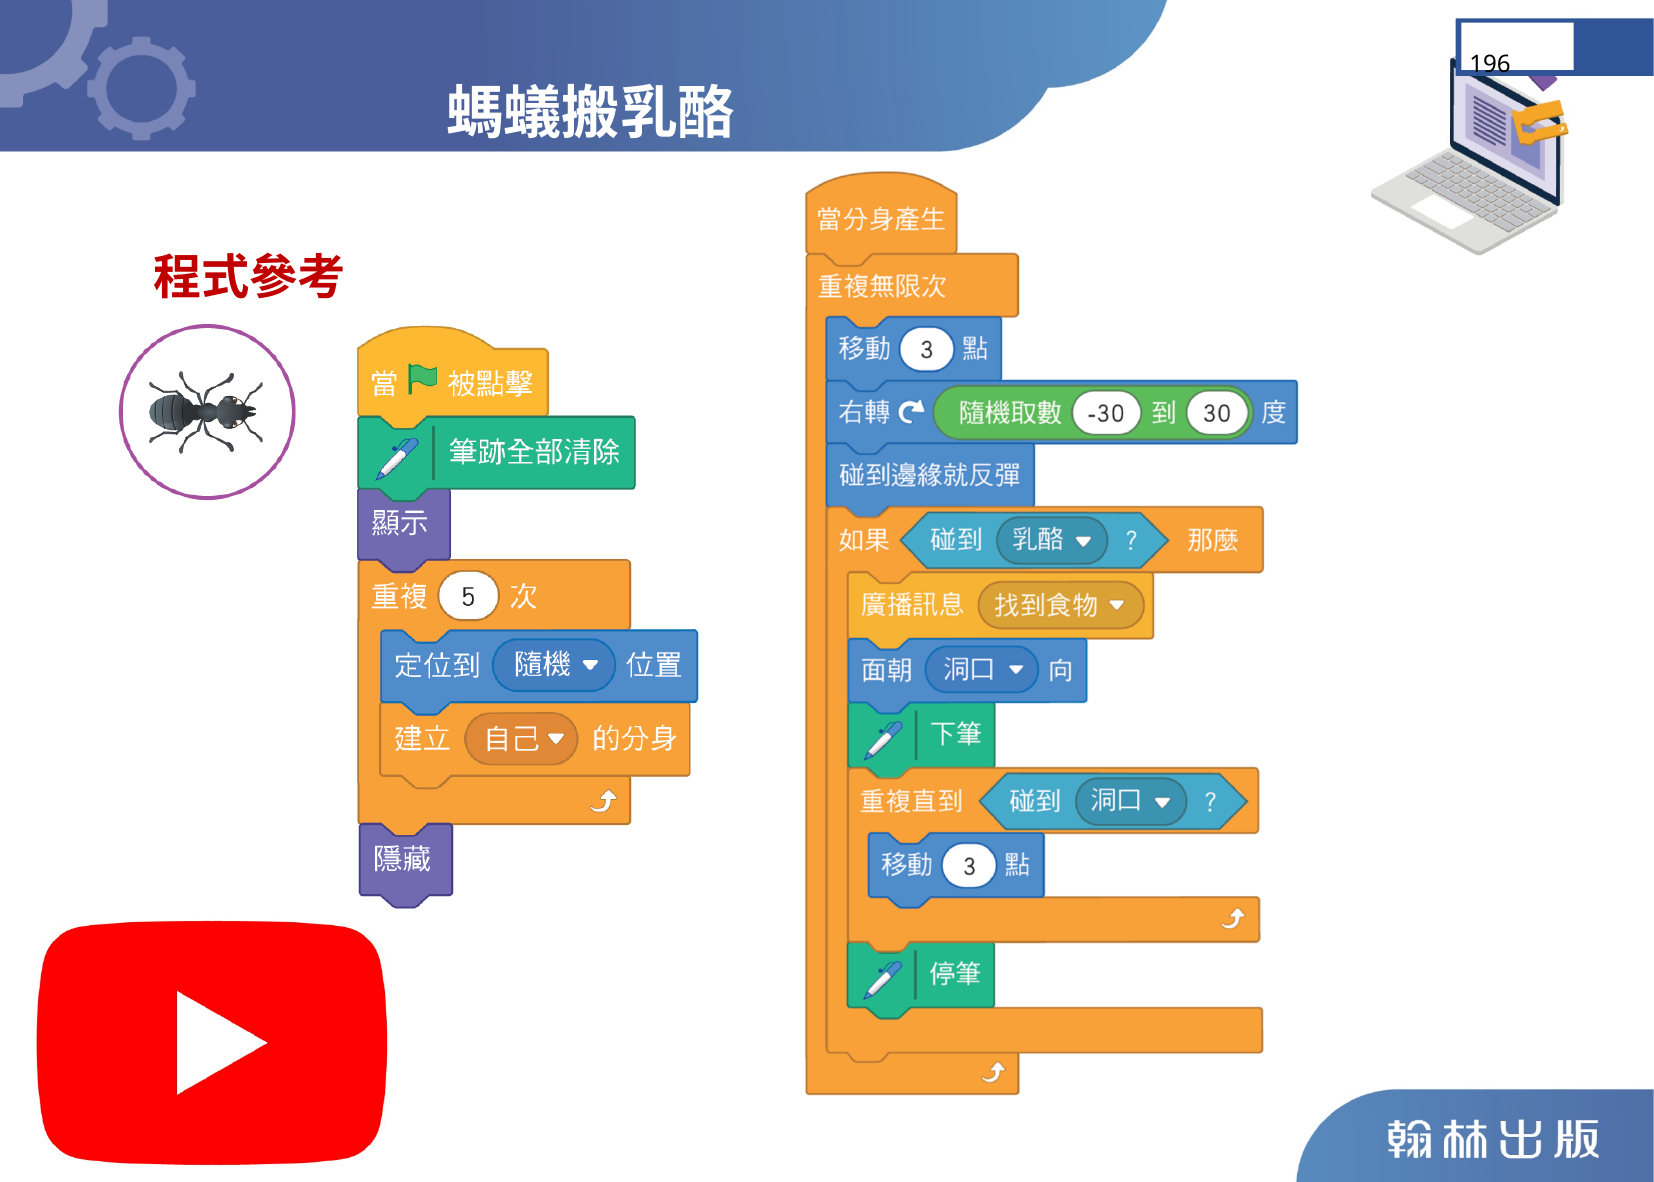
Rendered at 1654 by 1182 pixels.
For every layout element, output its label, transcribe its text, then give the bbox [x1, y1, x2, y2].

text_box 196 [1452, 11, 1571, 64]
text_box 螞蟻搬乳酪 [431, 1, 752, 153]
picture [0, 0, 1654, 1182]
text_box 程式參考 [138, 160, 362, 312]
